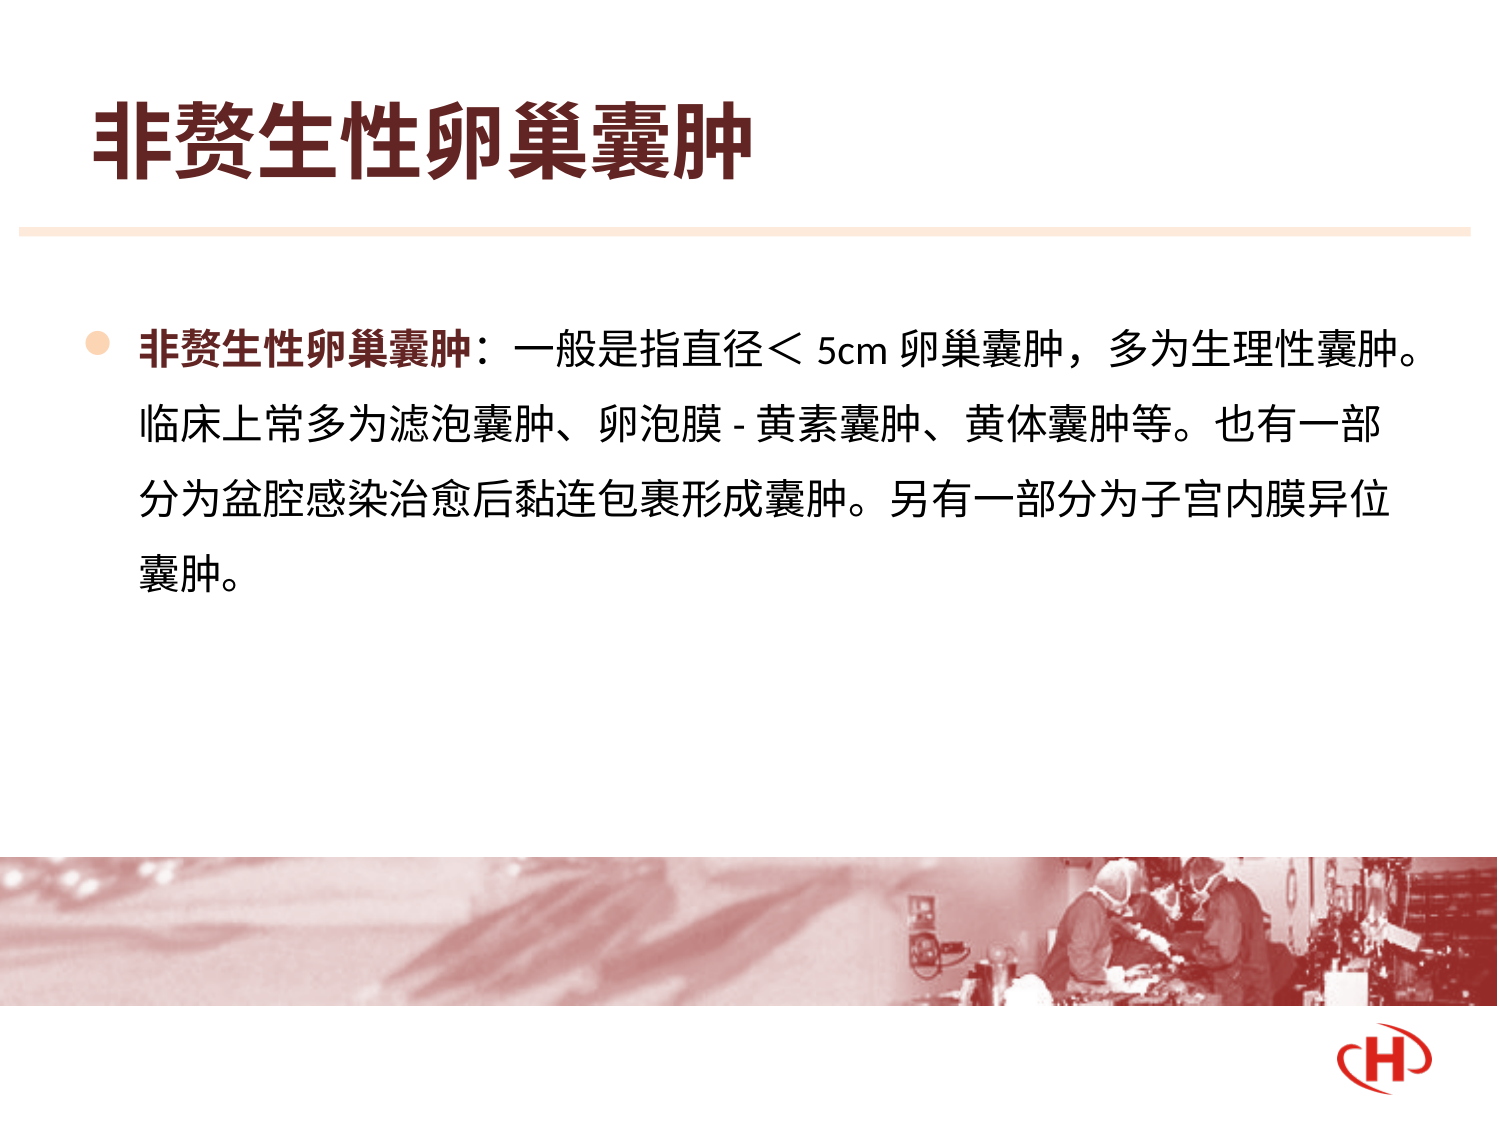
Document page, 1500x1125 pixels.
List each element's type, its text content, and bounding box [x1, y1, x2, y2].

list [0, 857, 1497, 1006]
picture [1337, 1022, 1433, 1095]
text_box 非赘生性卵巢囊肿：一般是指直径＜5cm卵巢囊肿，多为生理性囊肿。临床上常多为滤泡囊肿、卵泡膜-黄素囊肿、黄体囊肿等。也有一部分为盆腔感染治愈后黏连包裹形成囊肿。另有一部分为子宫内膜异位囊肿。 [67, 290, 1423, 606]
title 非赘生性卵巢囊肿 [75, 45, 1425, 231]
